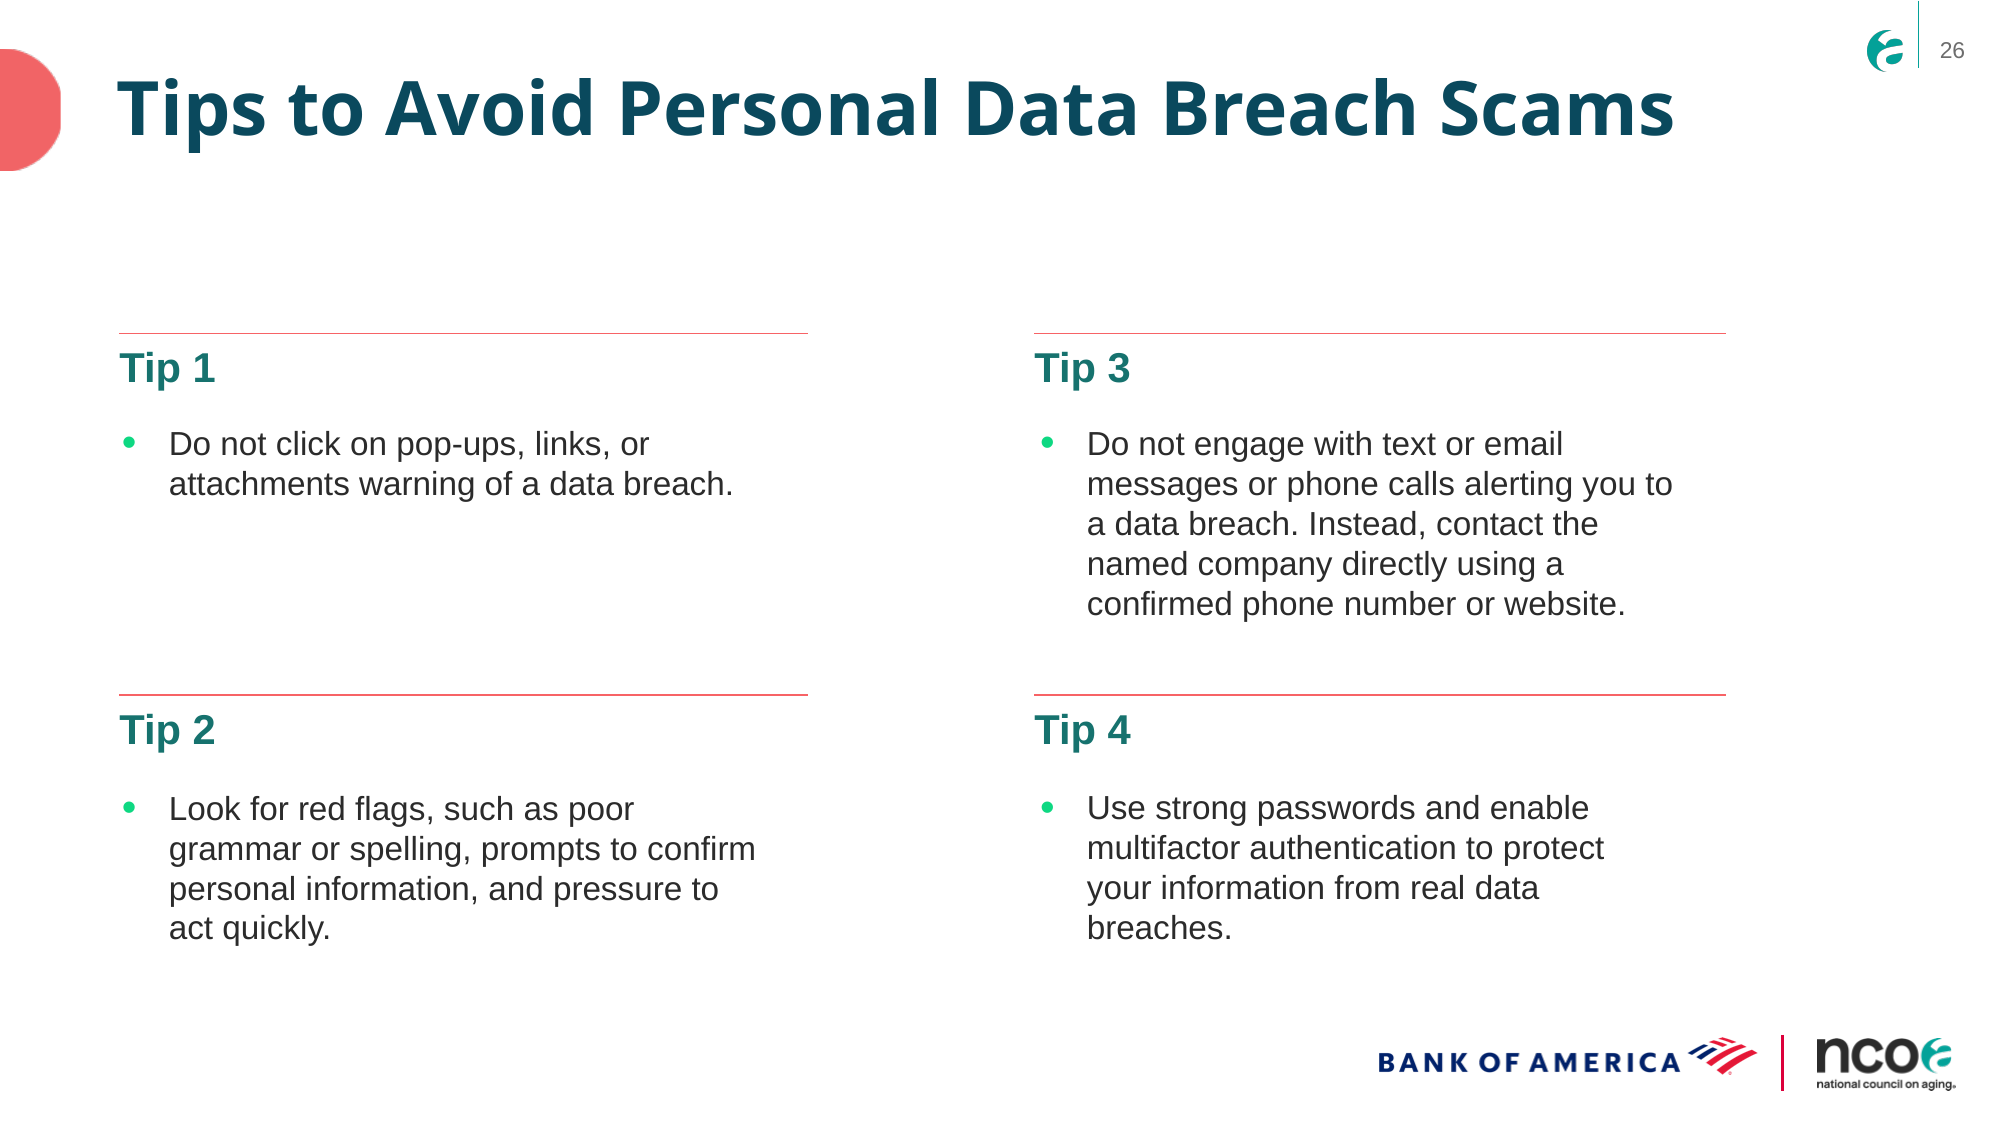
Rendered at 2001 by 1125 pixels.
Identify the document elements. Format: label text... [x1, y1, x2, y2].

list Tip 4 [1034, 703, 1887, 768]
list Tip 2 [119, 703, 934, 768]
text_box Do not click on pop-ups, links, or attachments warning of a data breach. [121, 422, 760, 648]
list Tip 3 [1034, 340, 1883, 404]
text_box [1379, 1034, 1956, 1091]
text_box Do not engage with text or email messages or phone calls alerting you to a data breach. Instead, contact the named company directly using a confirmed phone number or website. [1039, 422, 1678, 647]
text_box Use strong passwords and enable multifactor authentication to protect your information from real data breaches. [1039, 786, 1678, 1000]
title Tips to Avoid Personal Data Breach Scams [116, 35, 1824, 187]
text_box Look for red flags, such as poor grammar or spelling, prompts to confirm personal information, and pressure to act quickly. [121, 786, 760, 1047]
list Tip 1 [119, 340, 932, 404]
